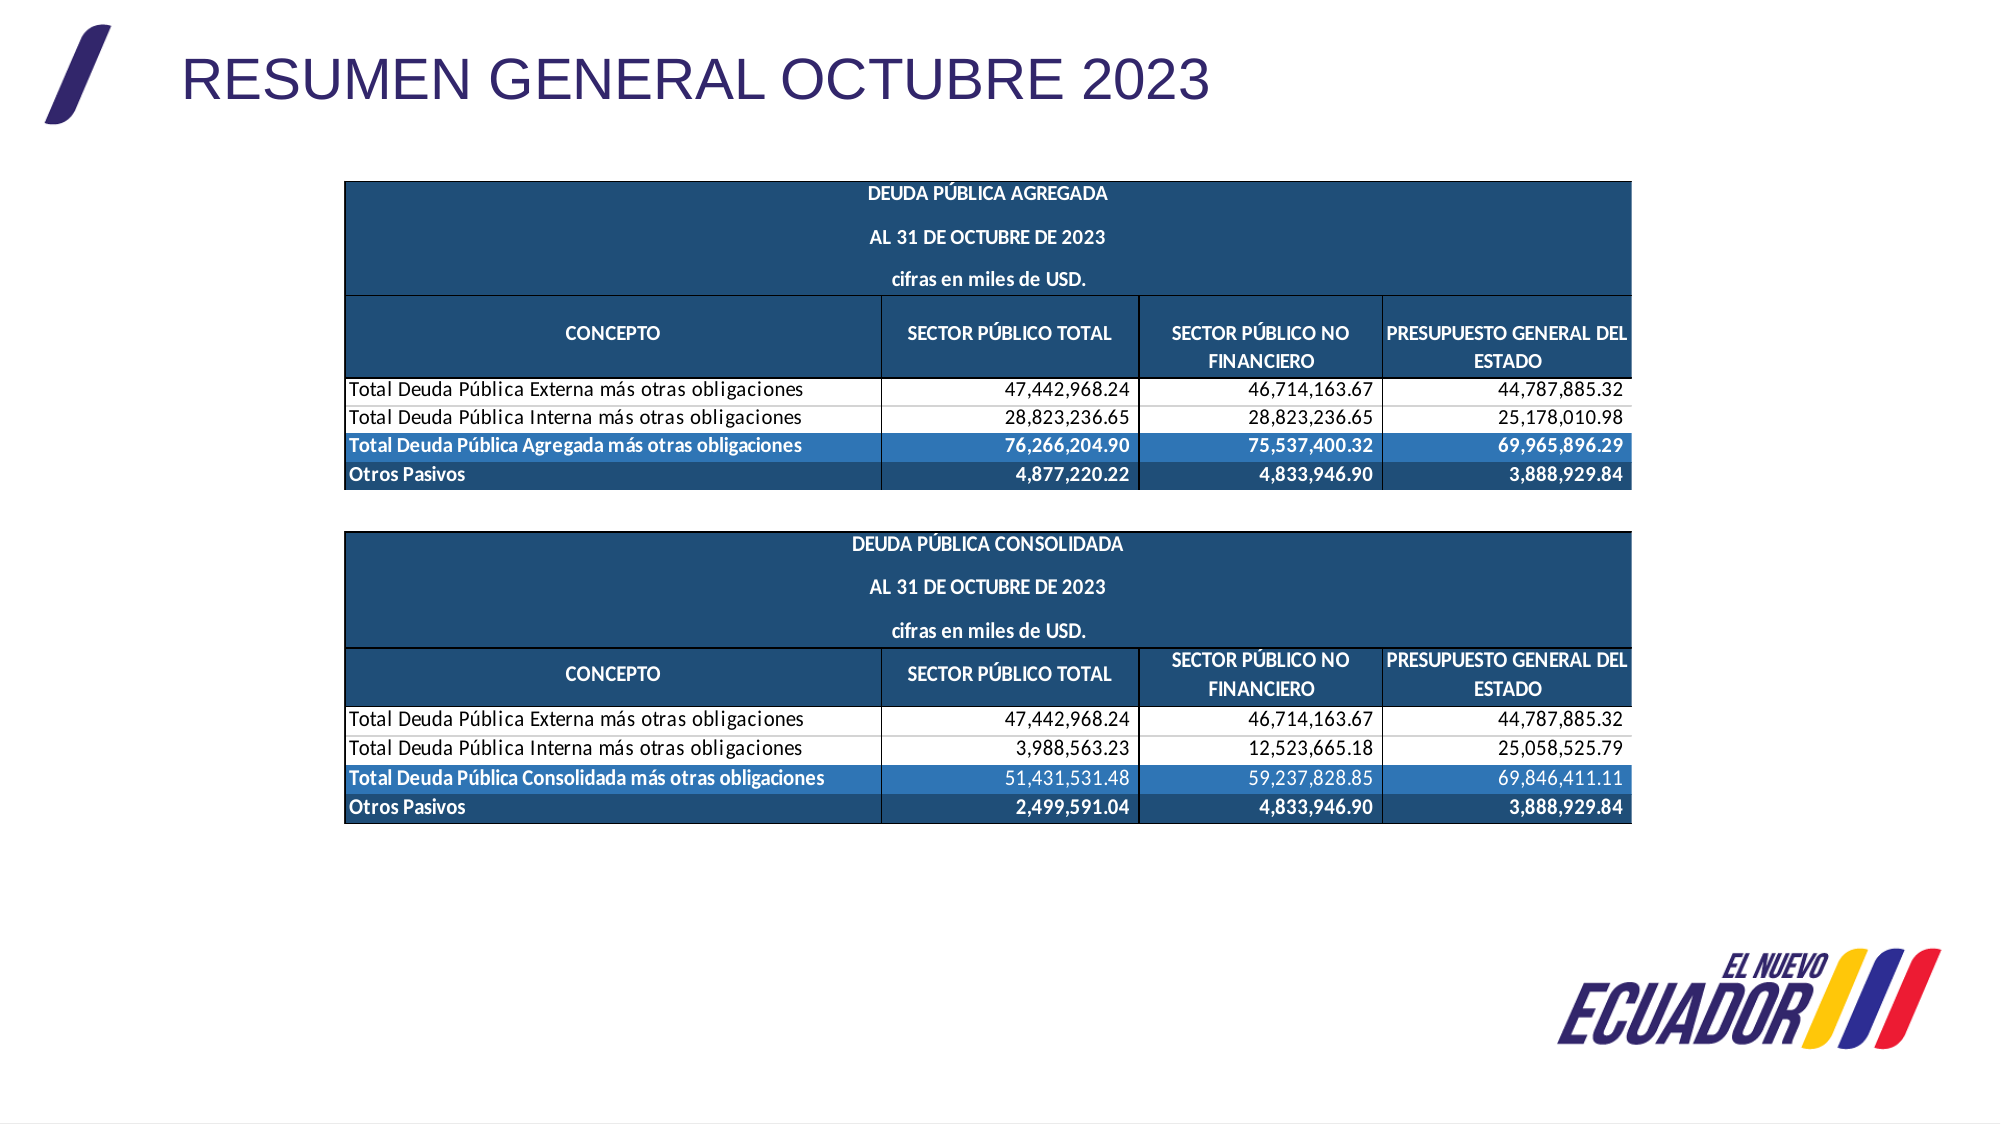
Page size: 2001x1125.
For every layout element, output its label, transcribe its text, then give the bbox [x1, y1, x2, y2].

text_box RESUMEN GENERAL OCTUBRE 2023 [52, 35, 1341, 195]
picture [0, 0, 2001, 1125]
